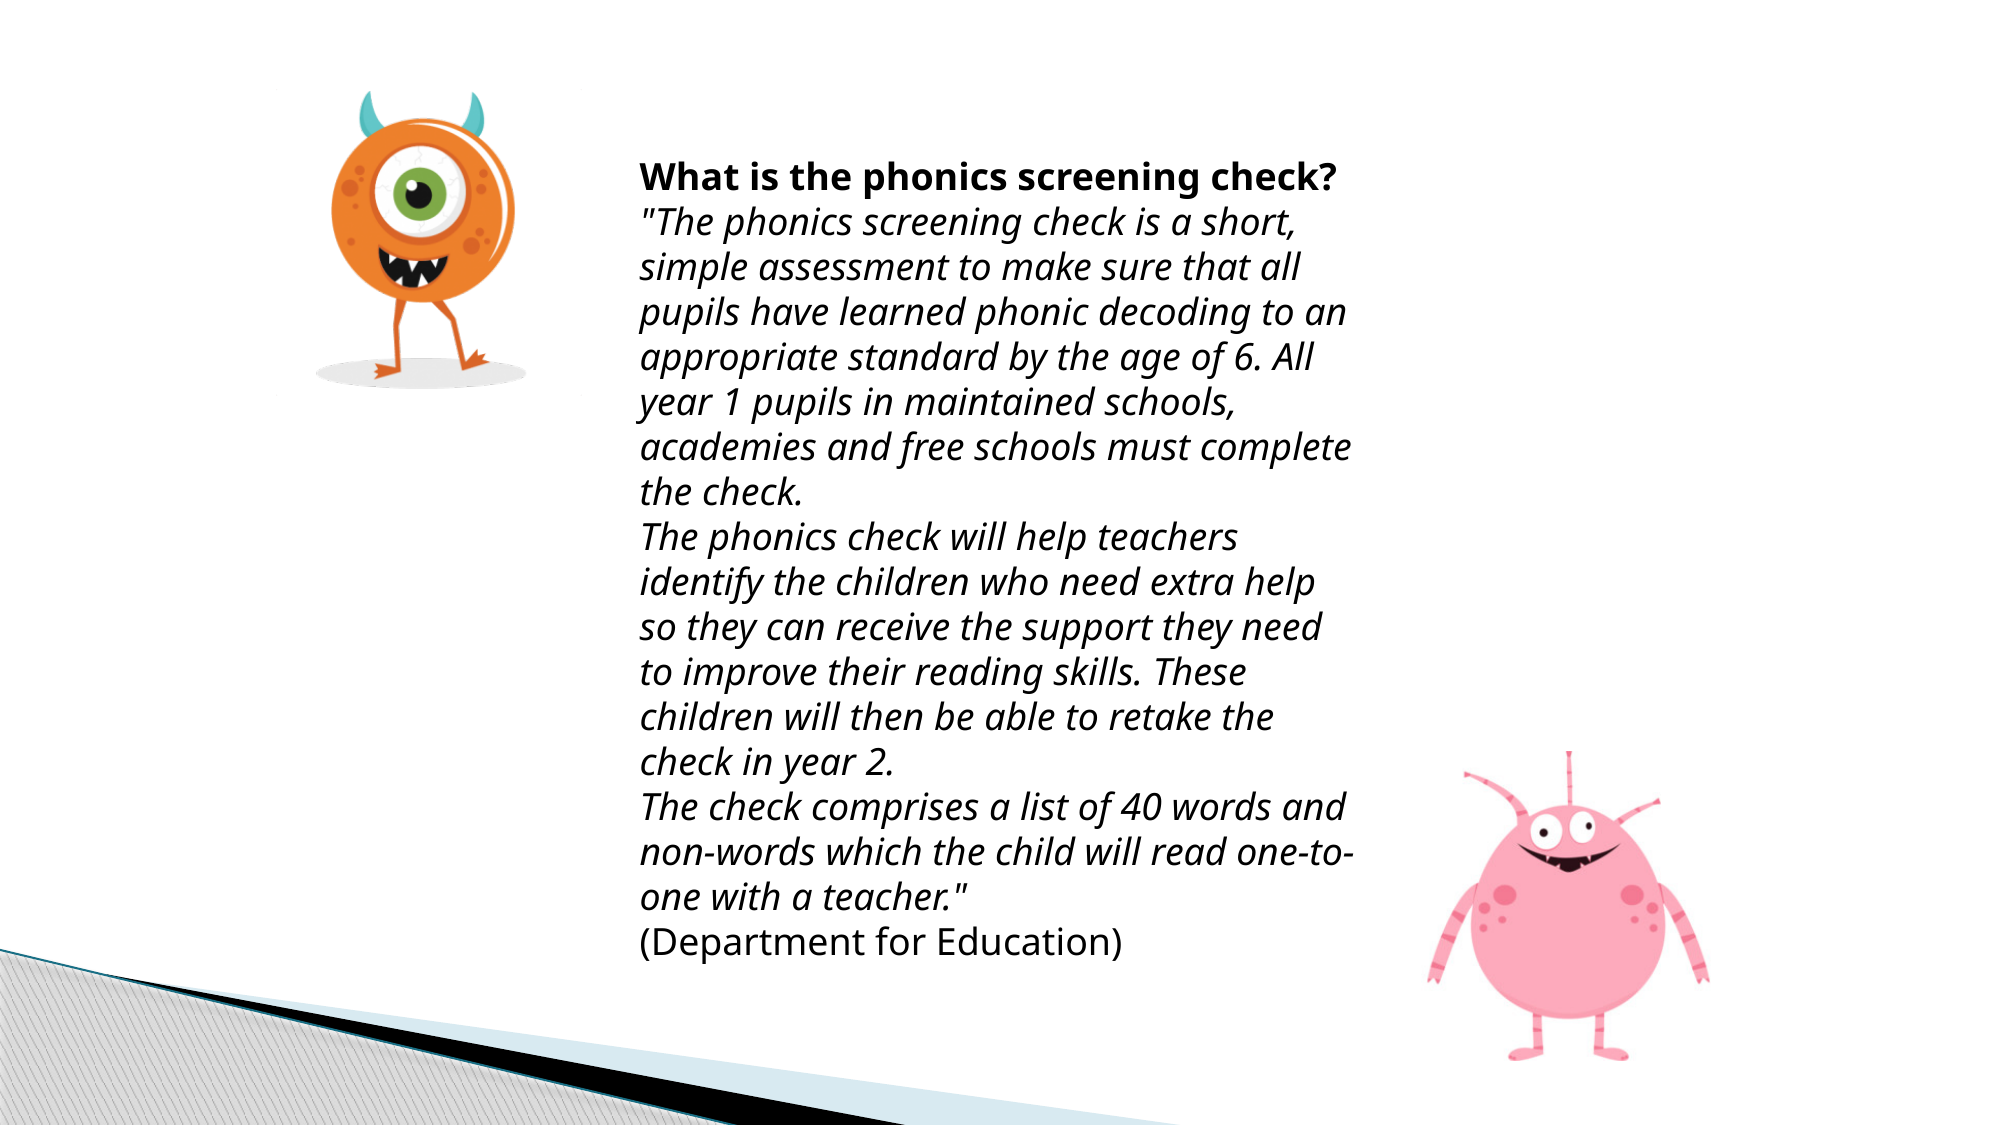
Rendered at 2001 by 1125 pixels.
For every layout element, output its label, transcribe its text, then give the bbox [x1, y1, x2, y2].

picture [1413, 751, 1724, 1062]
text_box What is the phonics screening check? "The phonics screening check is a short, simple assessment to make sure that all pupils have learned phonic decoding to an appropriate standard by the age of 6. All year 1 pupils in maintained schools, academies and free schools must complete the check. The phonics check will help teachers identify the children who need extra help so they can receive the support they need to improve their reading skills. These children will then be able to retake the check in year 2. The check comprises a list of 40 words and non-words which the child will read one-to-one with a teacher." (Department for Education) [624, 145, 1375, 971]
picture [276, 89, 583, 396]
